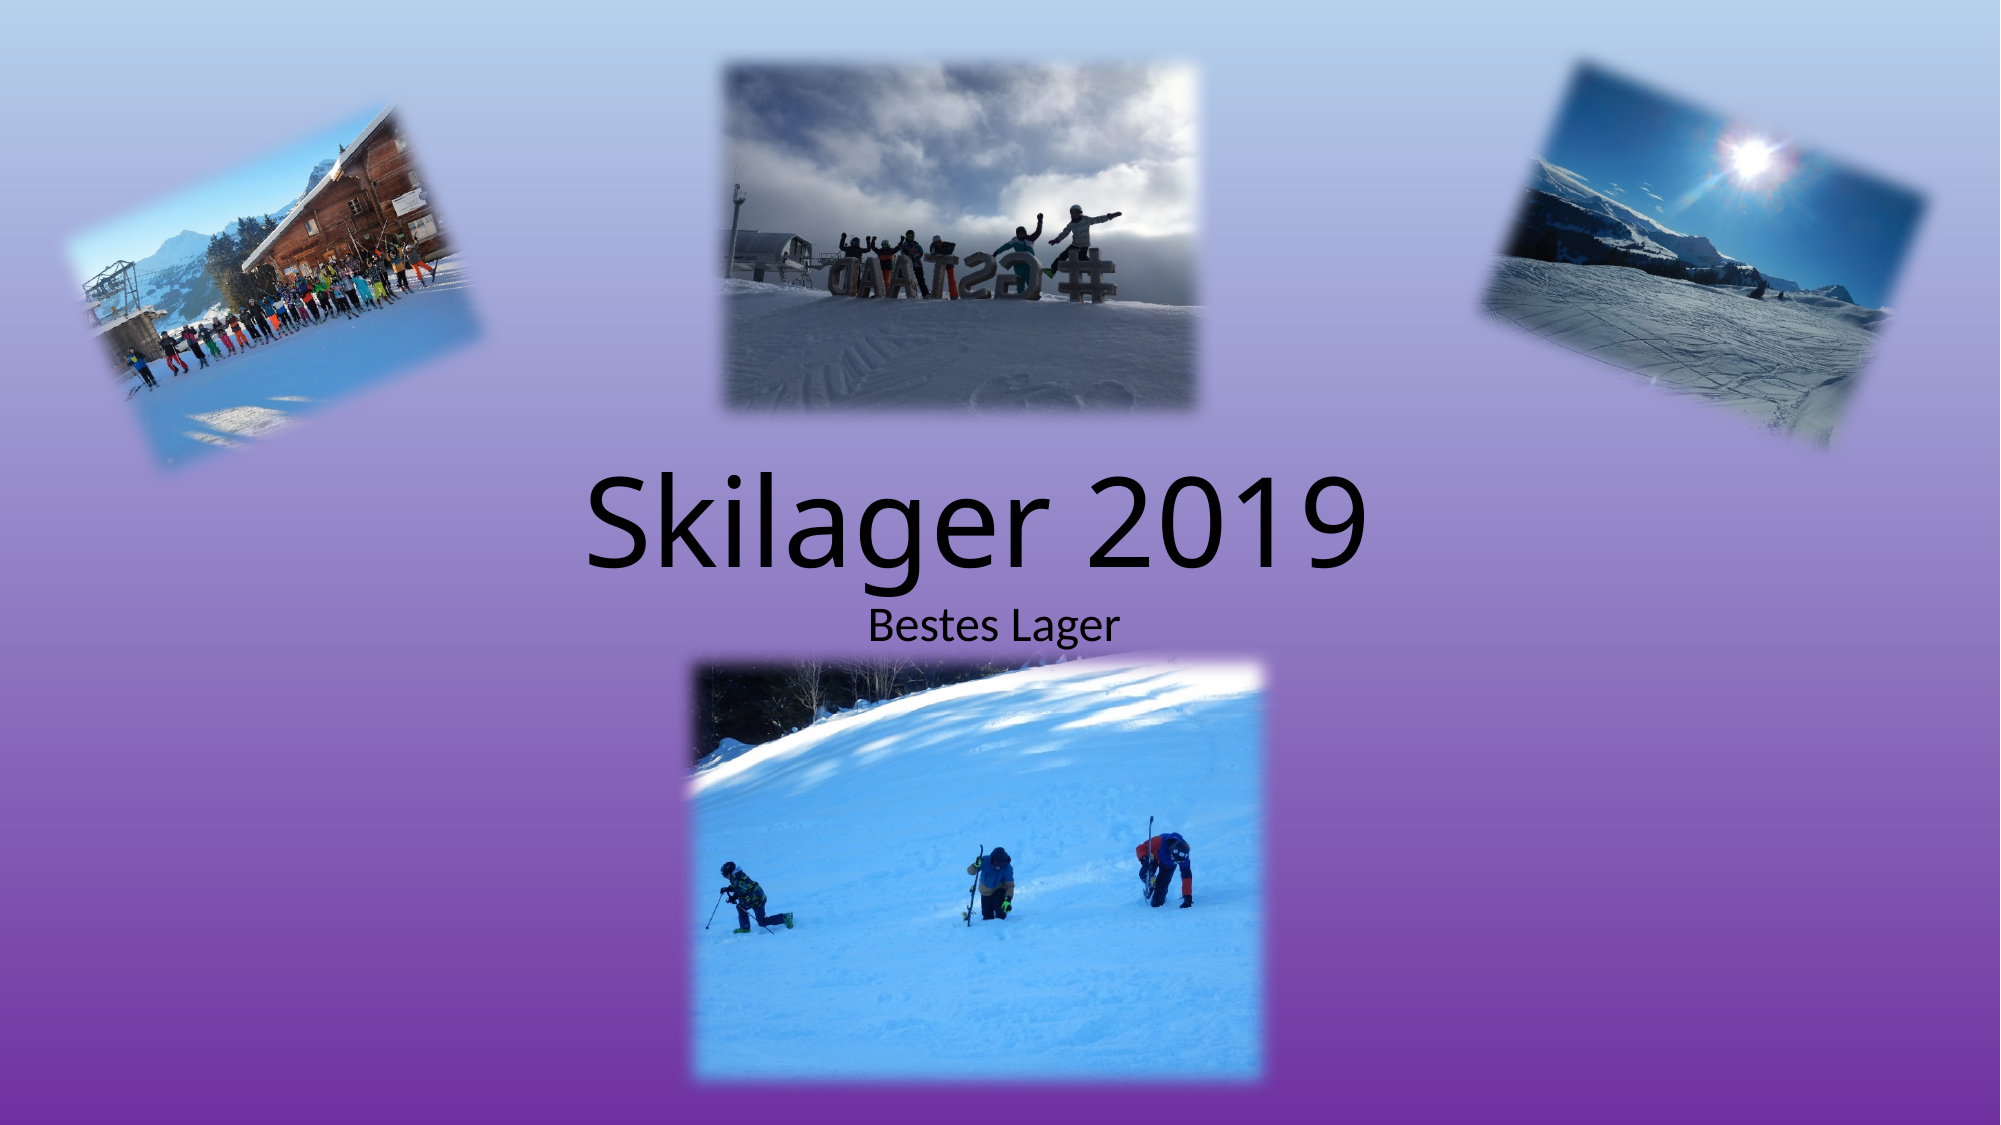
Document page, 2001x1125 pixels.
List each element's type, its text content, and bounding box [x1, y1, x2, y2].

title Skilager 2019 [227, 210, 1728, 602]
picture [75, 120, 474, 459]
subtitle Bestes Lager [249, 590, 1750, 863]
picture [1492, 75, 1916, 435]
picture [705, 46, 1213, 428]
picture [675, 645, 1280, 1098]
